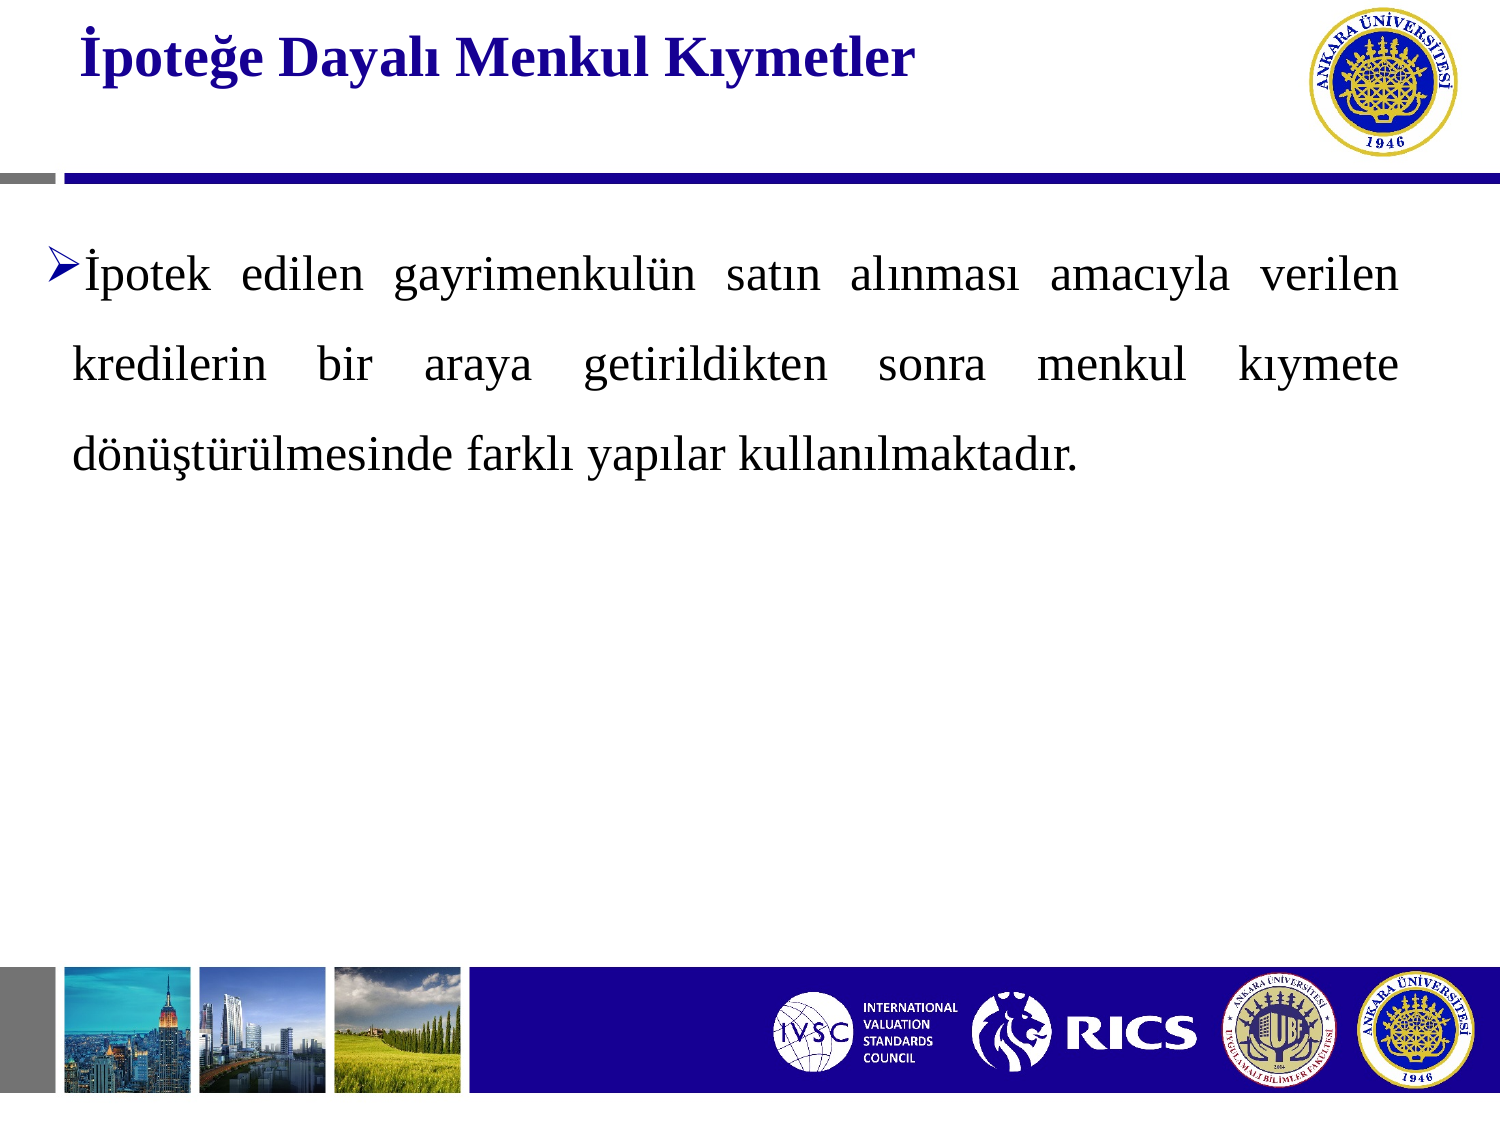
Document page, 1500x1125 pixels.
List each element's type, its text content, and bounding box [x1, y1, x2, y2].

title İpoteğe Dayalı Menkul Kıymetler [64, 18, 1319, 172]
picture [0, 0, 1500, 1125]
list İpotek edilen gayrimenkulün satın alınması amacıyla verilen kredilerin bir araya getirildikten sonra menkul kıymete dönüştürülmesinde farklı yapılar kullanılmaktadır. [29, 202, 1416, 900]
